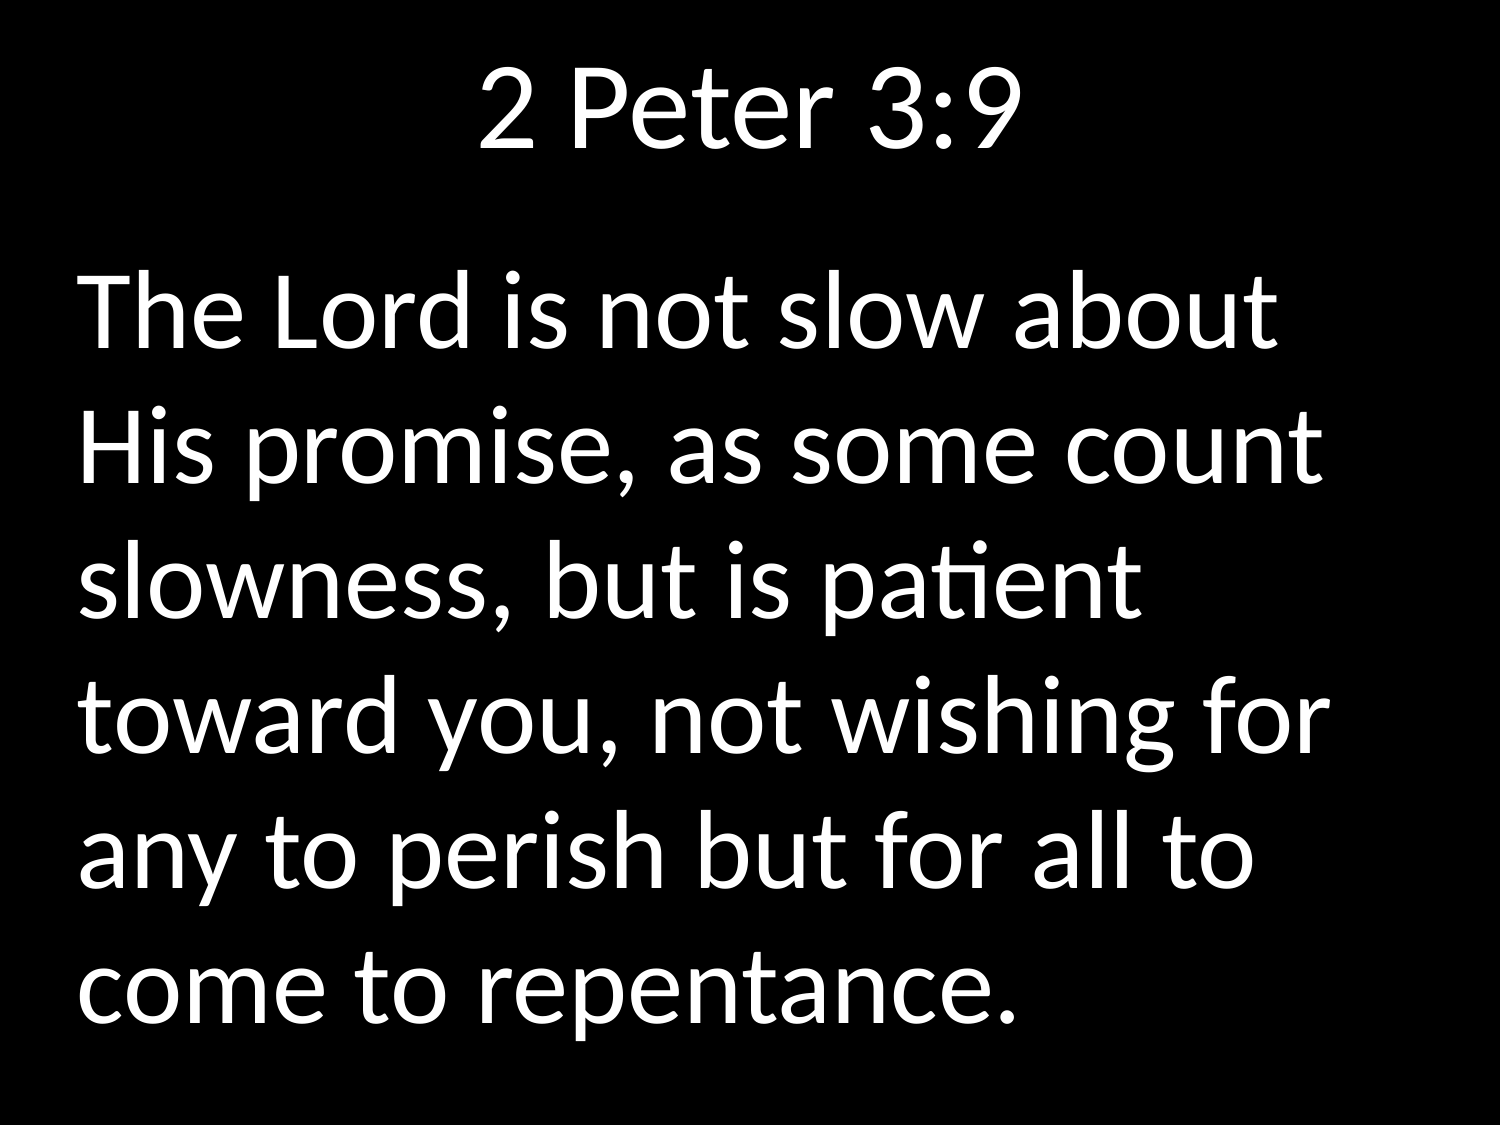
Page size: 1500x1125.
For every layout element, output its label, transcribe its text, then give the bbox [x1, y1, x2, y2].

list The Lord is not slow about His promise, as some count slowness, but is patient toward you, not wishing for any to perish but for all to come to repentance. [61, 228, 1439, 1103]
title 2 Peter 3:9 [75, 5, 1425, 193]
